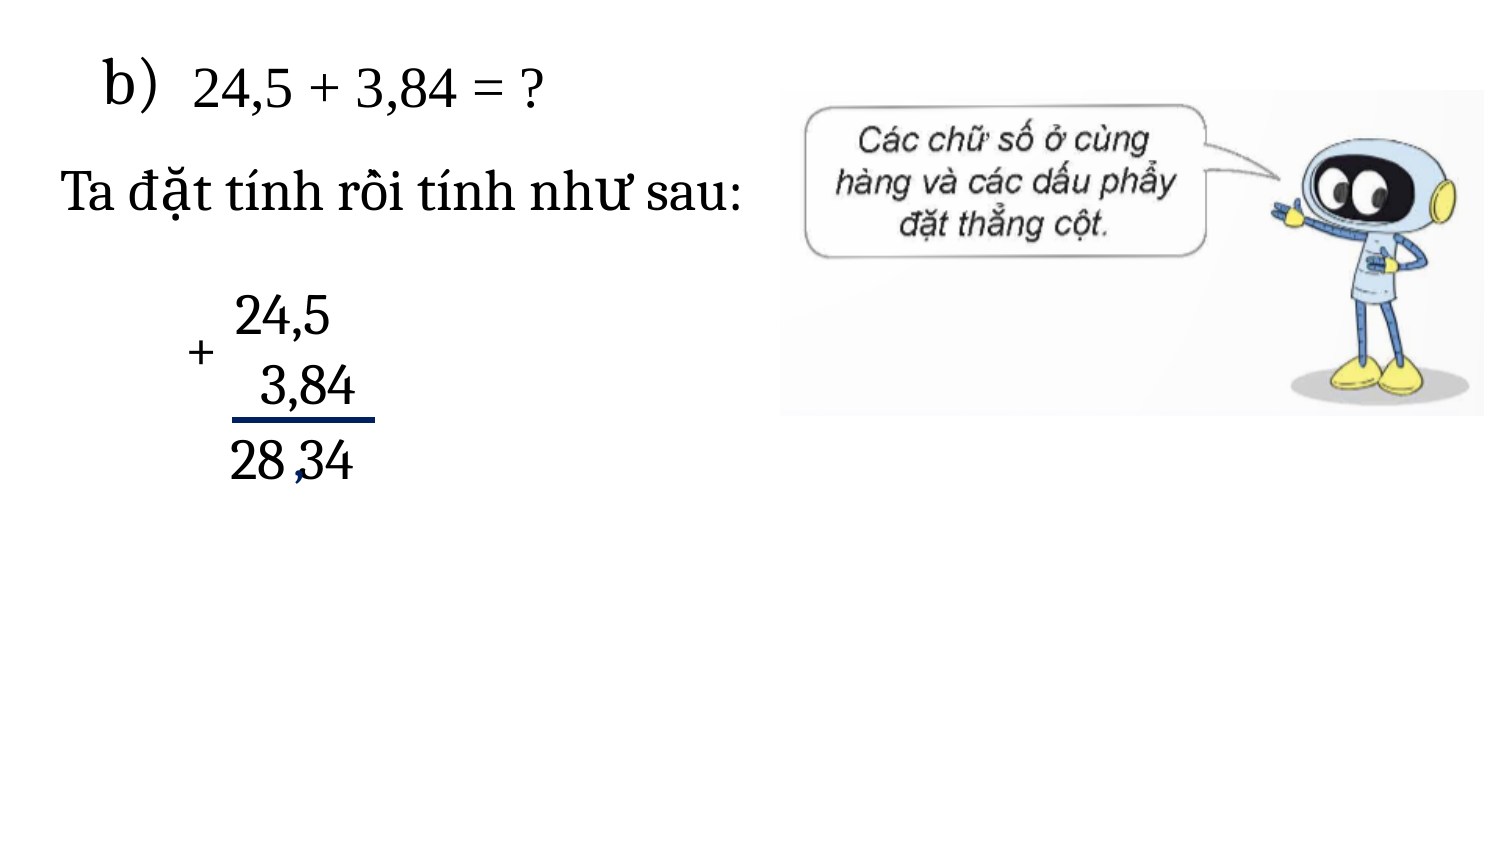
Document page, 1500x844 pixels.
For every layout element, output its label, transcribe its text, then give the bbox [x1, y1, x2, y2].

text_box 28 34 [215, 435, 389, 499]
picture [779, 90, 1484, 416]
text_box 24,5 + 3,84 = ? [177, 41, 621, 127]
text_box b) [86, 30, 206, 126]
text_box Ta đặt tính rồi tính như sau: [45, 145, 774, 230]
text_box , [278, 435, 409, 495]
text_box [170, 268, 530, 426]
